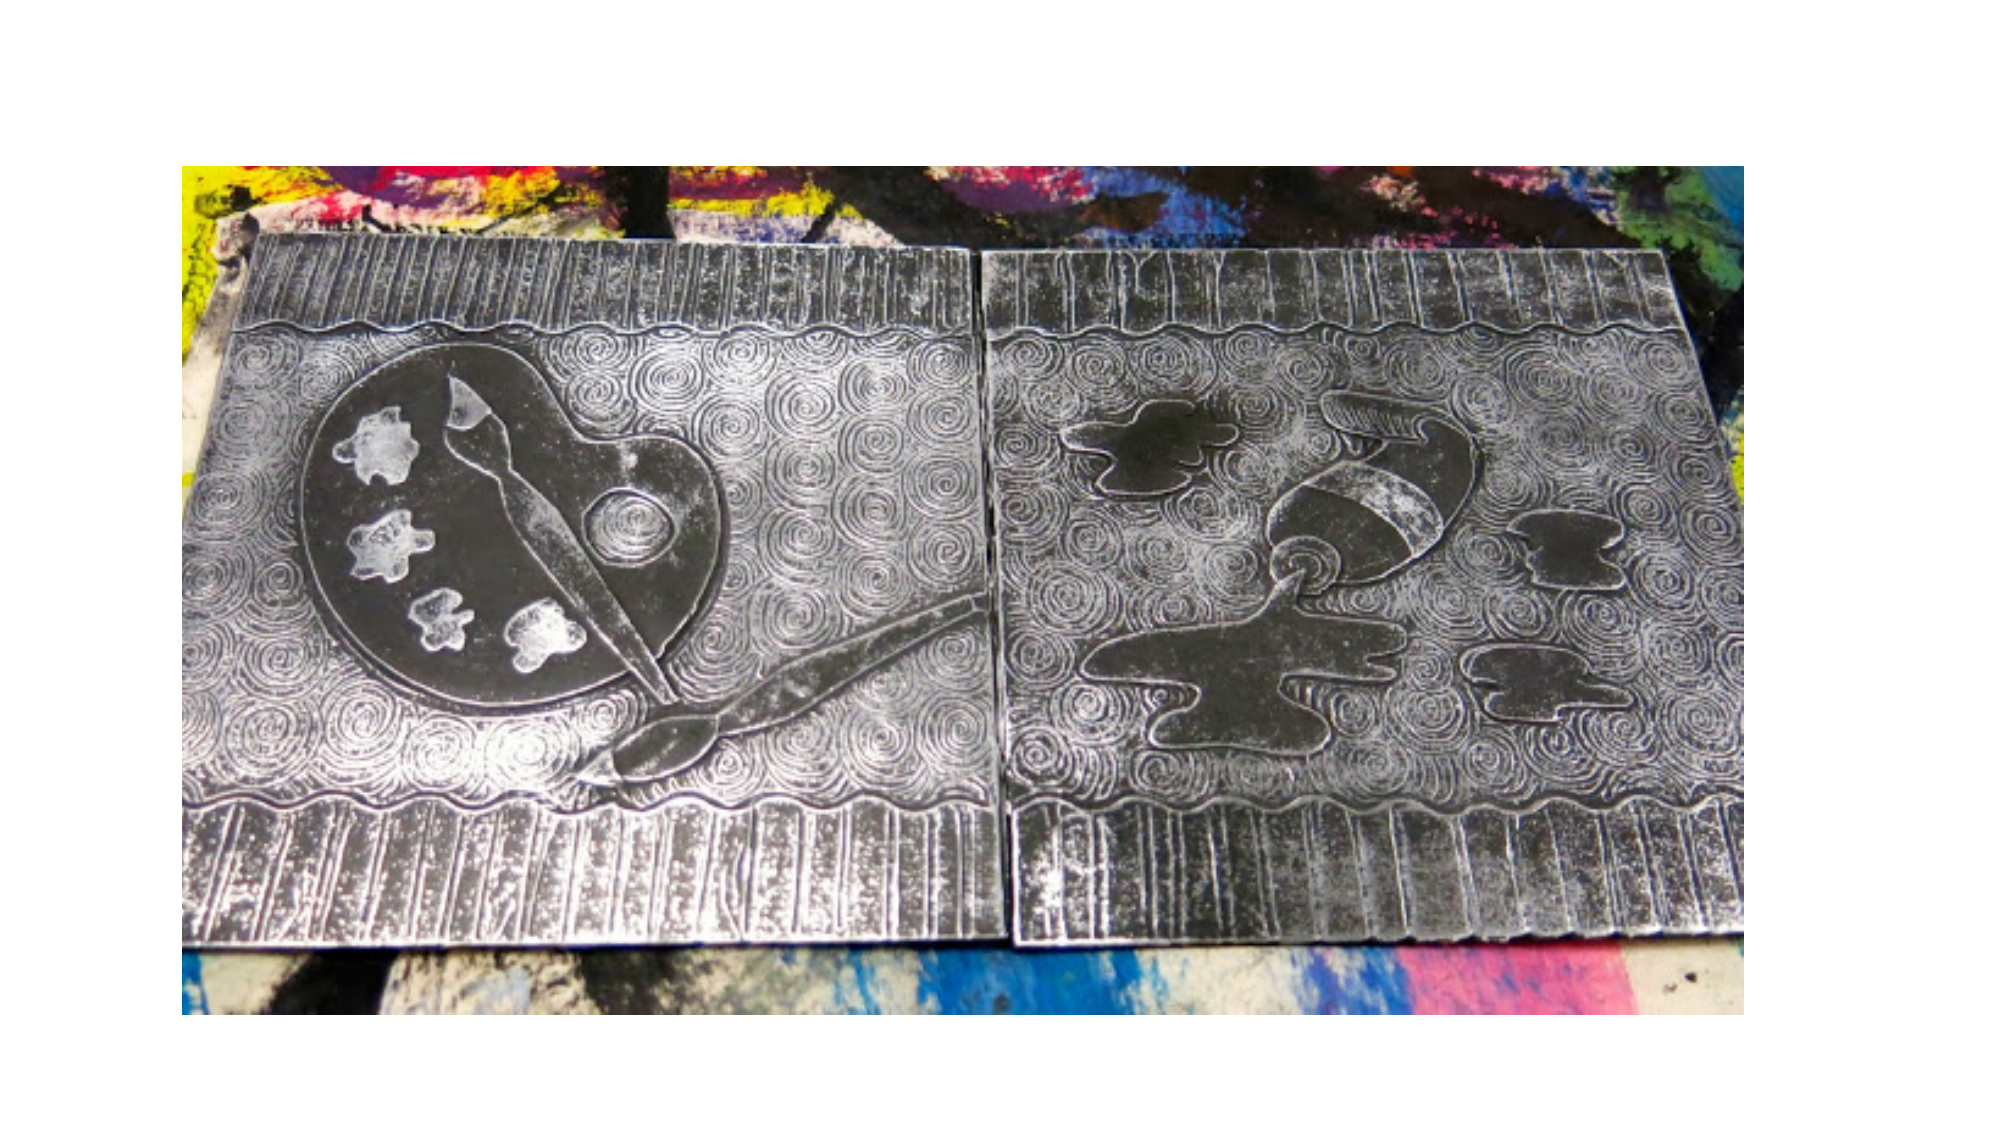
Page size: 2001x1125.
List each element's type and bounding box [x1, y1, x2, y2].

picture [182, 166, 1744, 1016]
